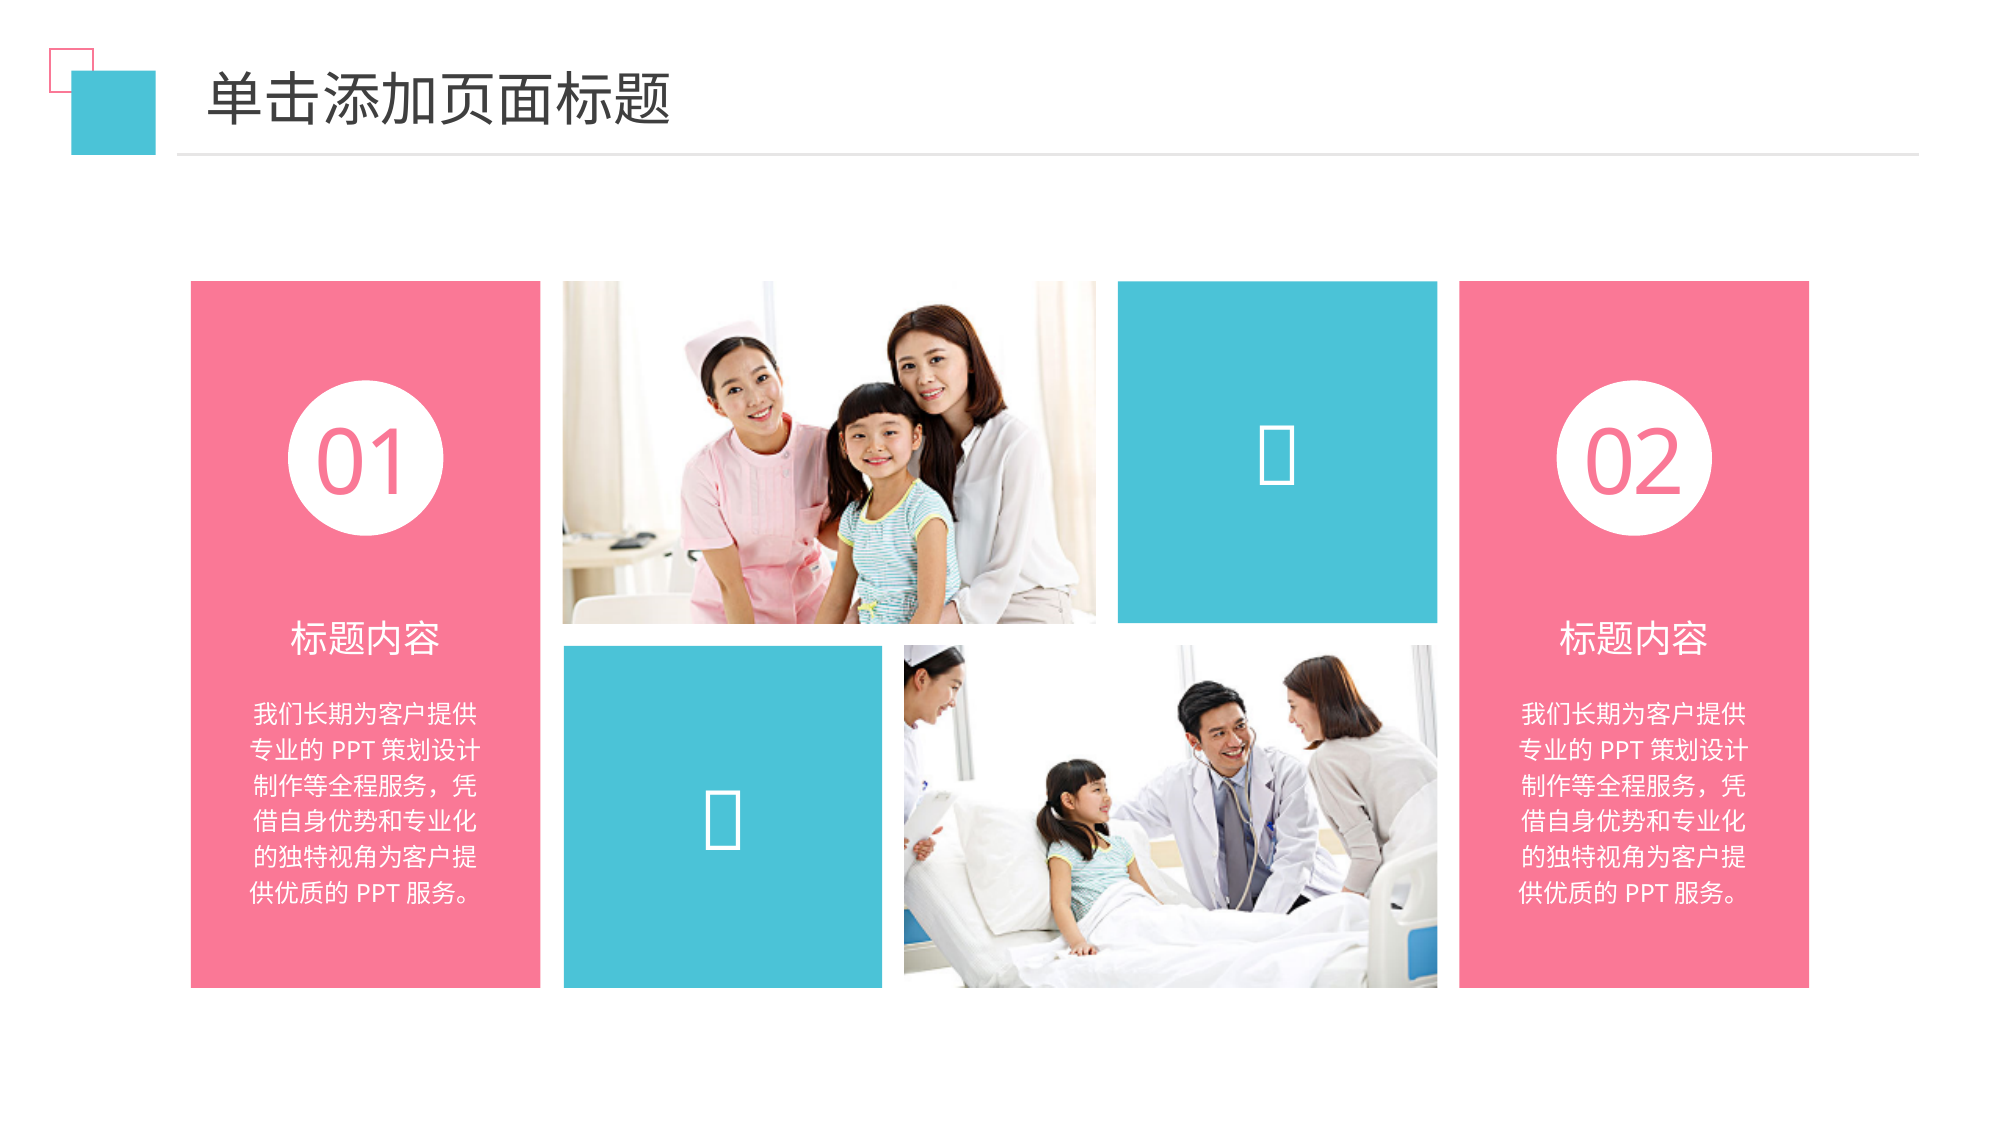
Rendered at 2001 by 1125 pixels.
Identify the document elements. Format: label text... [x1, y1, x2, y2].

text_box  [1117, 280, 1438, 624]
text_box 02 [1555, 379, 1714, 537]
text_box 单击添加页面标题 [205, 62, 726, 133]
text_box [190, 280, 541, 989]
text_box 01 [286, 379, 445, 537]
text_box [561, 280, 1097, 624]
text_box [903, 645, 1438, 989]
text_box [214, 607, 518, 919]
text_box [1458, 280, 1810, 989]
text_box  [563, 645, 883, 989]
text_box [1482, 607, 1786, 919]
